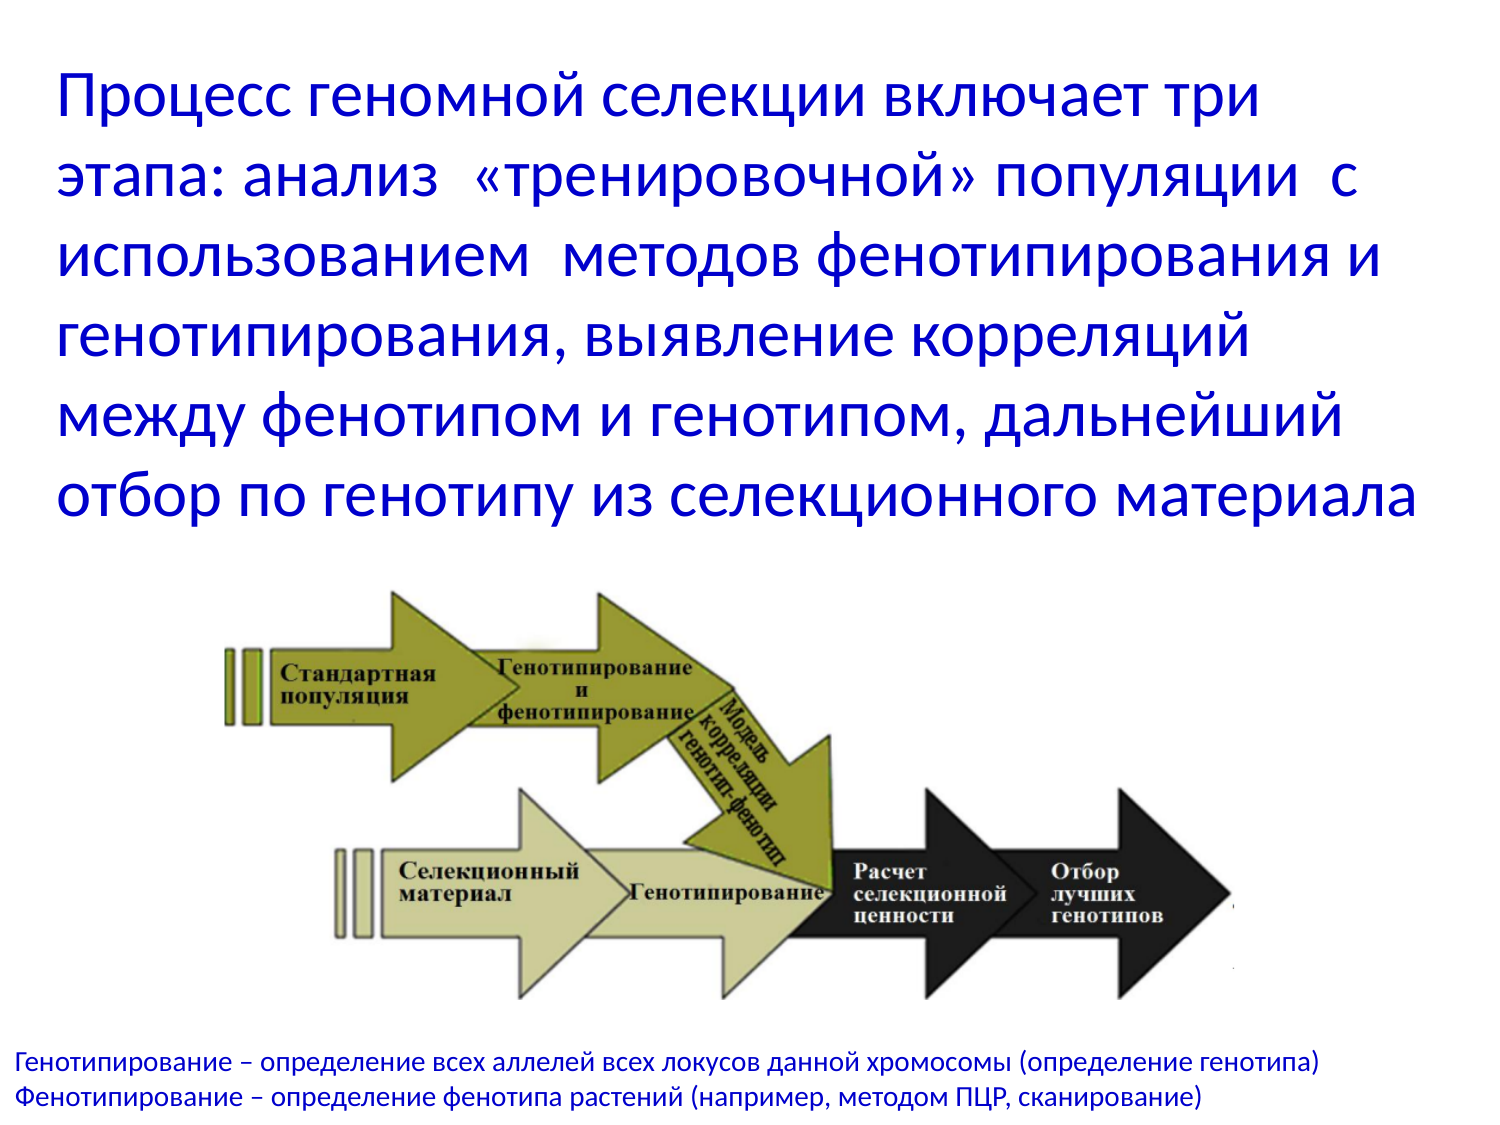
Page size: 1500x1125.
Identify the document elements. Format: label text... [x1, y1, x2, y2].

picture [159, 585, 1258, 1000]
text_box Генотипирование – определение всех аллелей всех локусов данной хромосомы (определение генотипа) Фенотипирование – определение фенотипа растений (например, методом ПЦР, сканирование) [0, 1034, 1500, 1125]
list Процесс геномной селекции включает три этапа: анализ «тренировочной» популяции с использованием методов фенотипирования и генотипирования, выявление корреляций между фенотипом и генотипом, дальнейший отбор по генотипу из селекционного материала [41, 42, 1459, 563]
